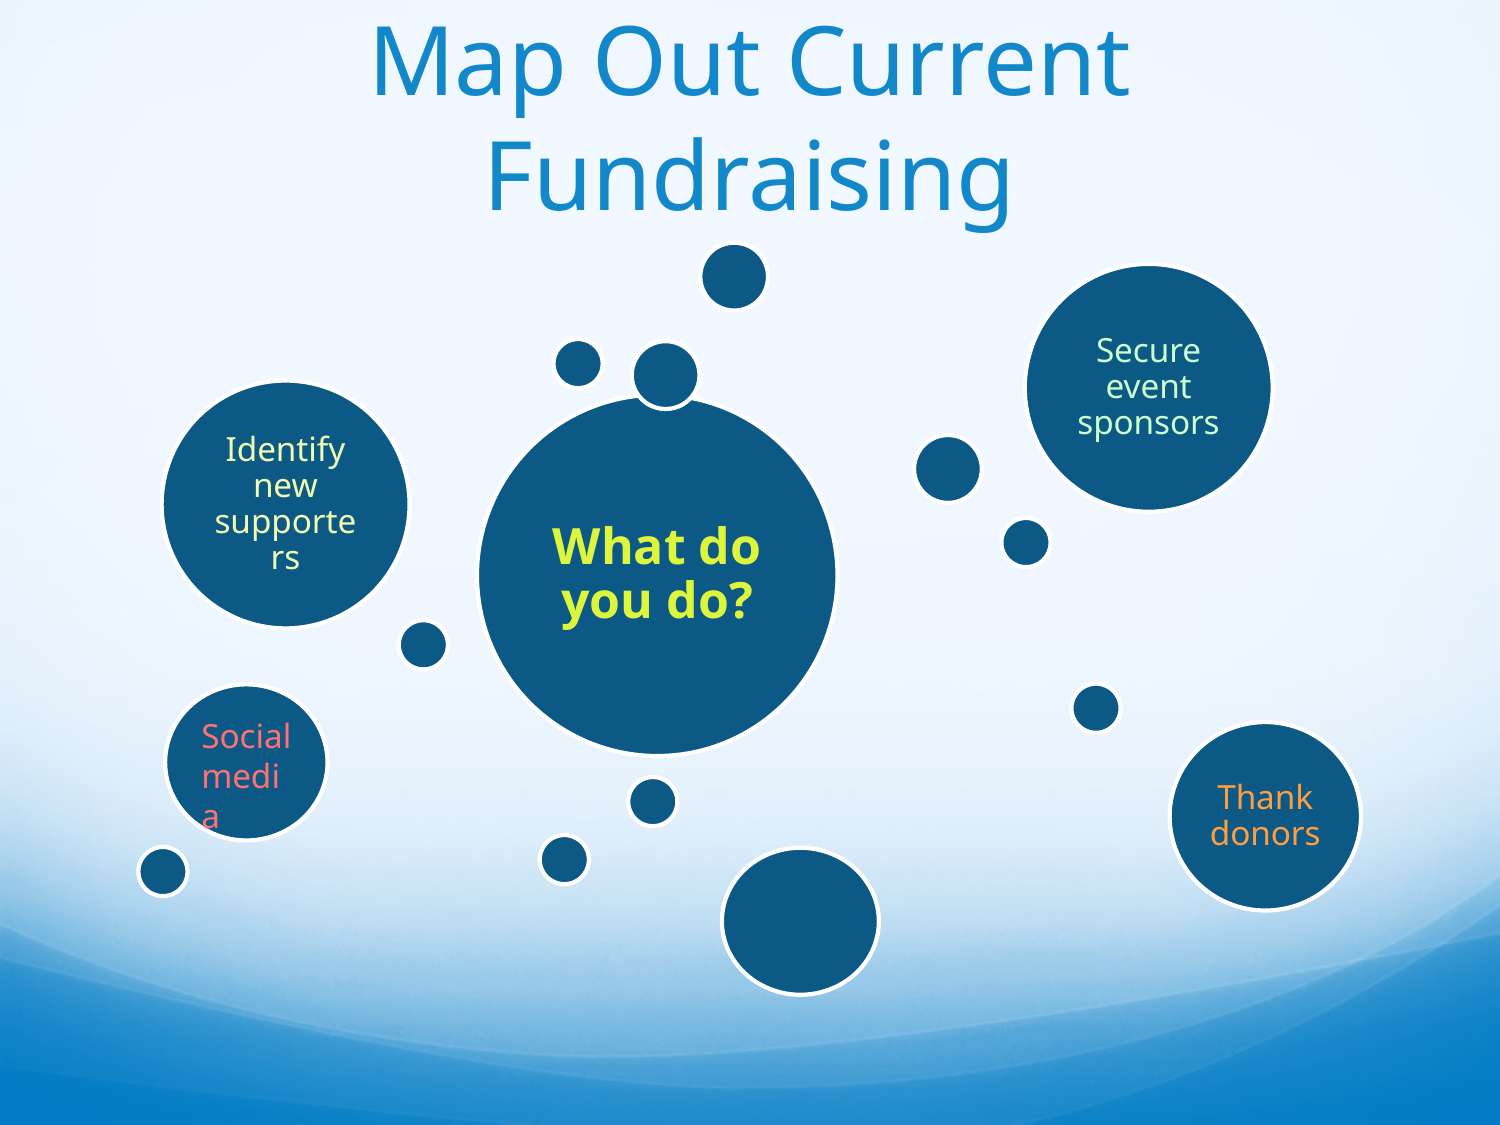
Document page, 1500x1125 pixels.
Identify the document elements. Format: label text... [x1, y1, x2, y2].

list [89, 261, 1410, 976]
title Map Out Current Fundraising [90, 17, 1410, 237]
